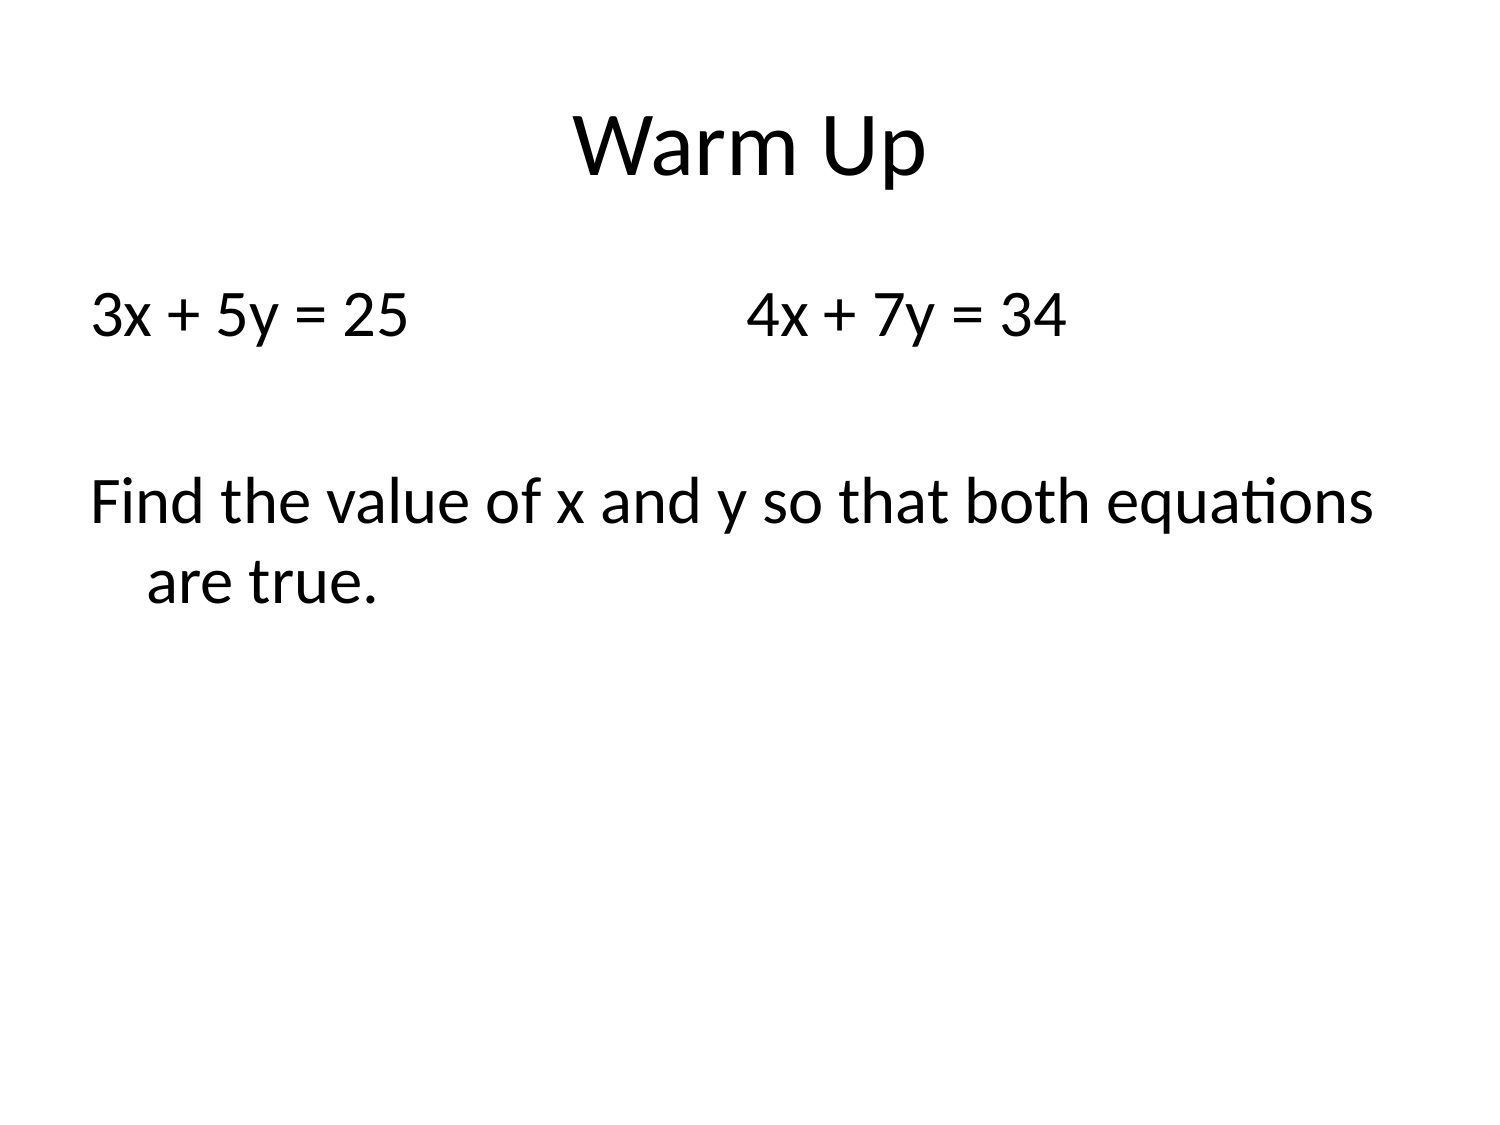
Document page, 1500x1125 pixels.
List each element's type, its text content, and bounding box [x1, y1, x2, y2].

title Warm Up [75, 45, 1425, 233]
list 3x + 5y = 25 4x + 7y = 34 Find the value of x and y so that both equations are true. [75, 262, 1425, 1005]
